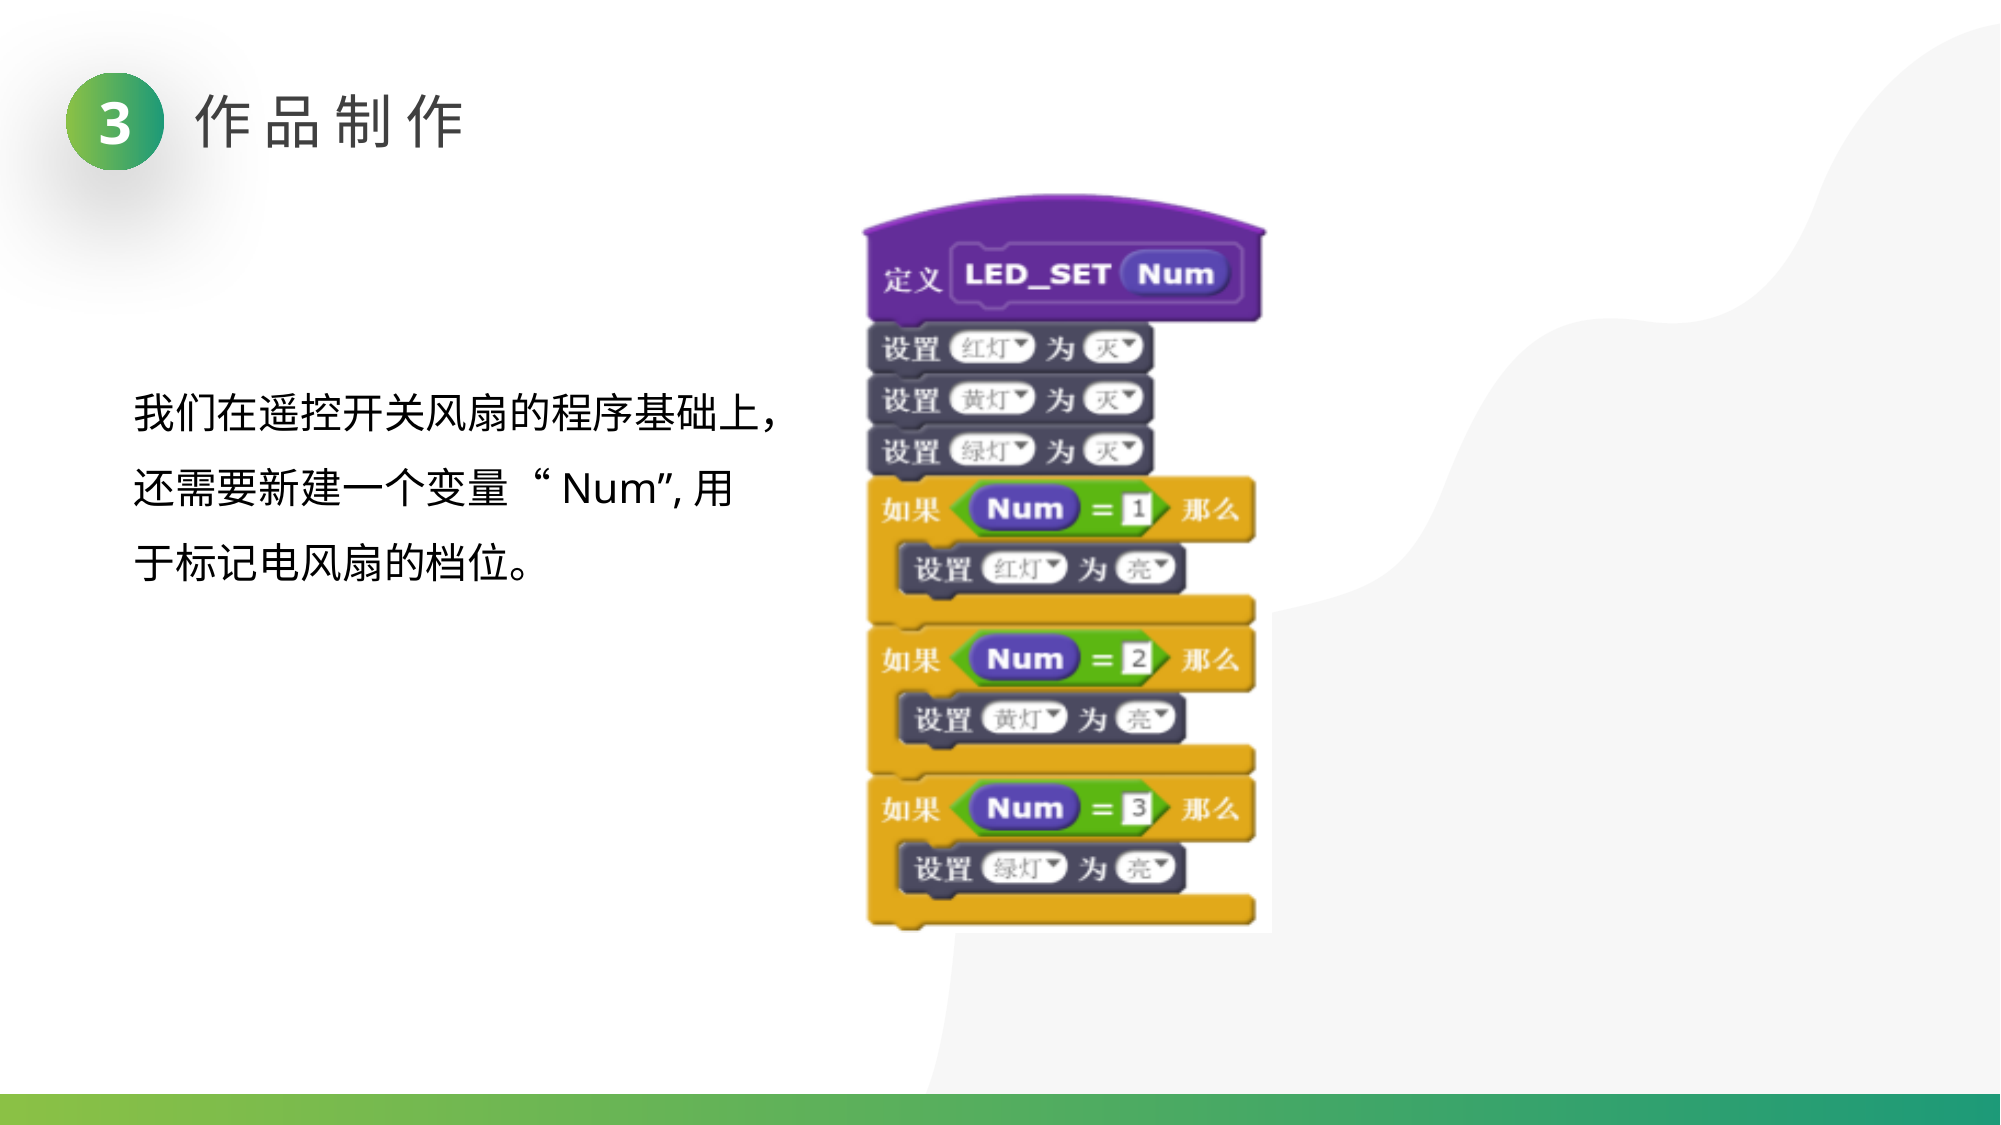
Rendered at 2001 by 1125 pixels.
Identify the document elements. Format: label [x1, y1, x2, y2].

text_box [0, 23, 2000, 1125]
picture [860, 192, 1272, 933]
